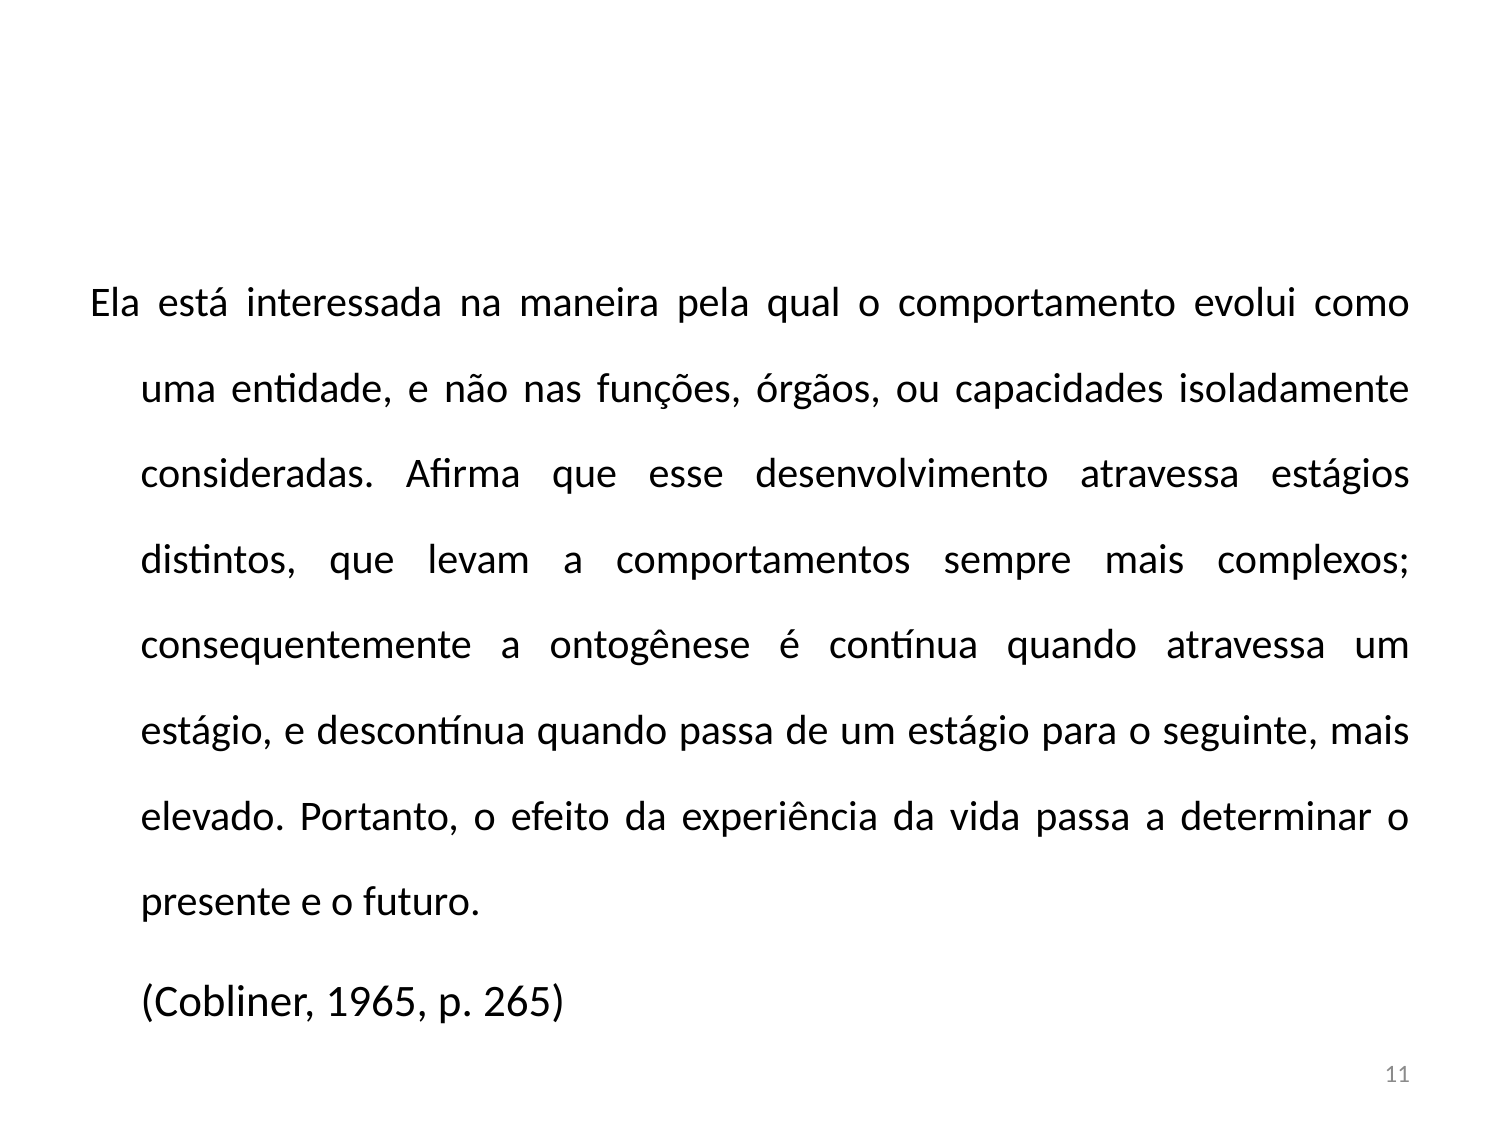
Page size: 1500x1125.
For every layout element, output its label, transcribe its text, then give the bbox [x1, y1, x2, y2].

slide_number 11 [1074, 1042, 1425, 1103]
list Ela está interessada na maneira pela qual o comportamento evolui como uma entidade, e não nas funções, órgãos, ou capacidades isoladamente consideradas. Afirma que esse desenvolvimento atravessa estágios distintos, que levam a comportamentos sempre mais complexos; consequentemente a ontogênese é contínua quando atravessa um estágio, e descontínua quando passa de um estágio para o seguinte, mais elevado. Portanto, o efeito da experiência da vida passa a determinar o presente e o futuro. (Cobliner, 1965, p. 265) [75, 231, 1425, 1047]
